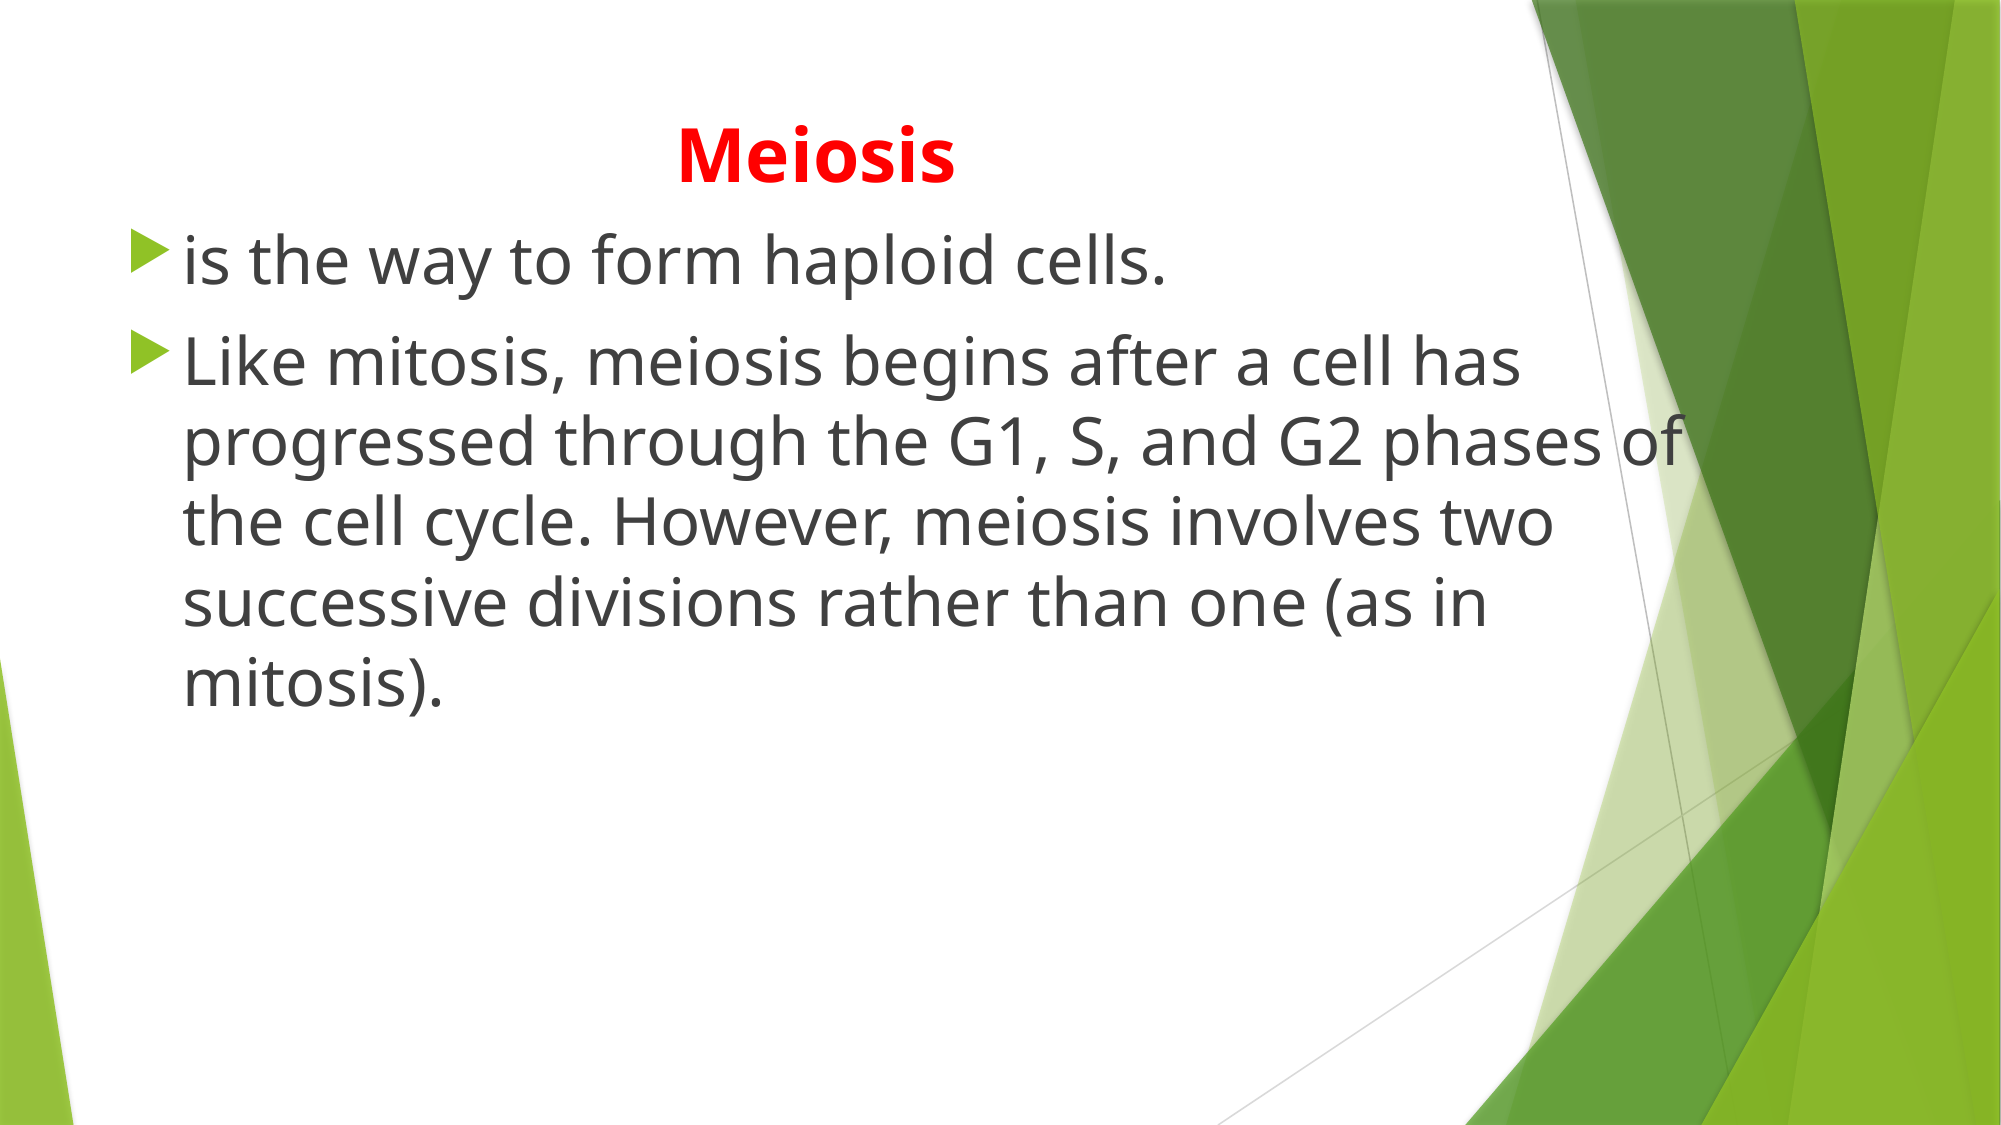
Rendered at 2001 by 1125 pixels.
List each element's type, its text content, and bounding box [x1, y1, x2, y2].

title Meiosis [111, 99, 1522, 210]
list is the way to form haploid cells. Like mitosis, meiosis begins after a cell has progressed through the G1, S, and G2 phases of the cell cycle. However, meiosis involves two successive divisions rather than one (as in mitosis). [111, 210, 1728, 992]
